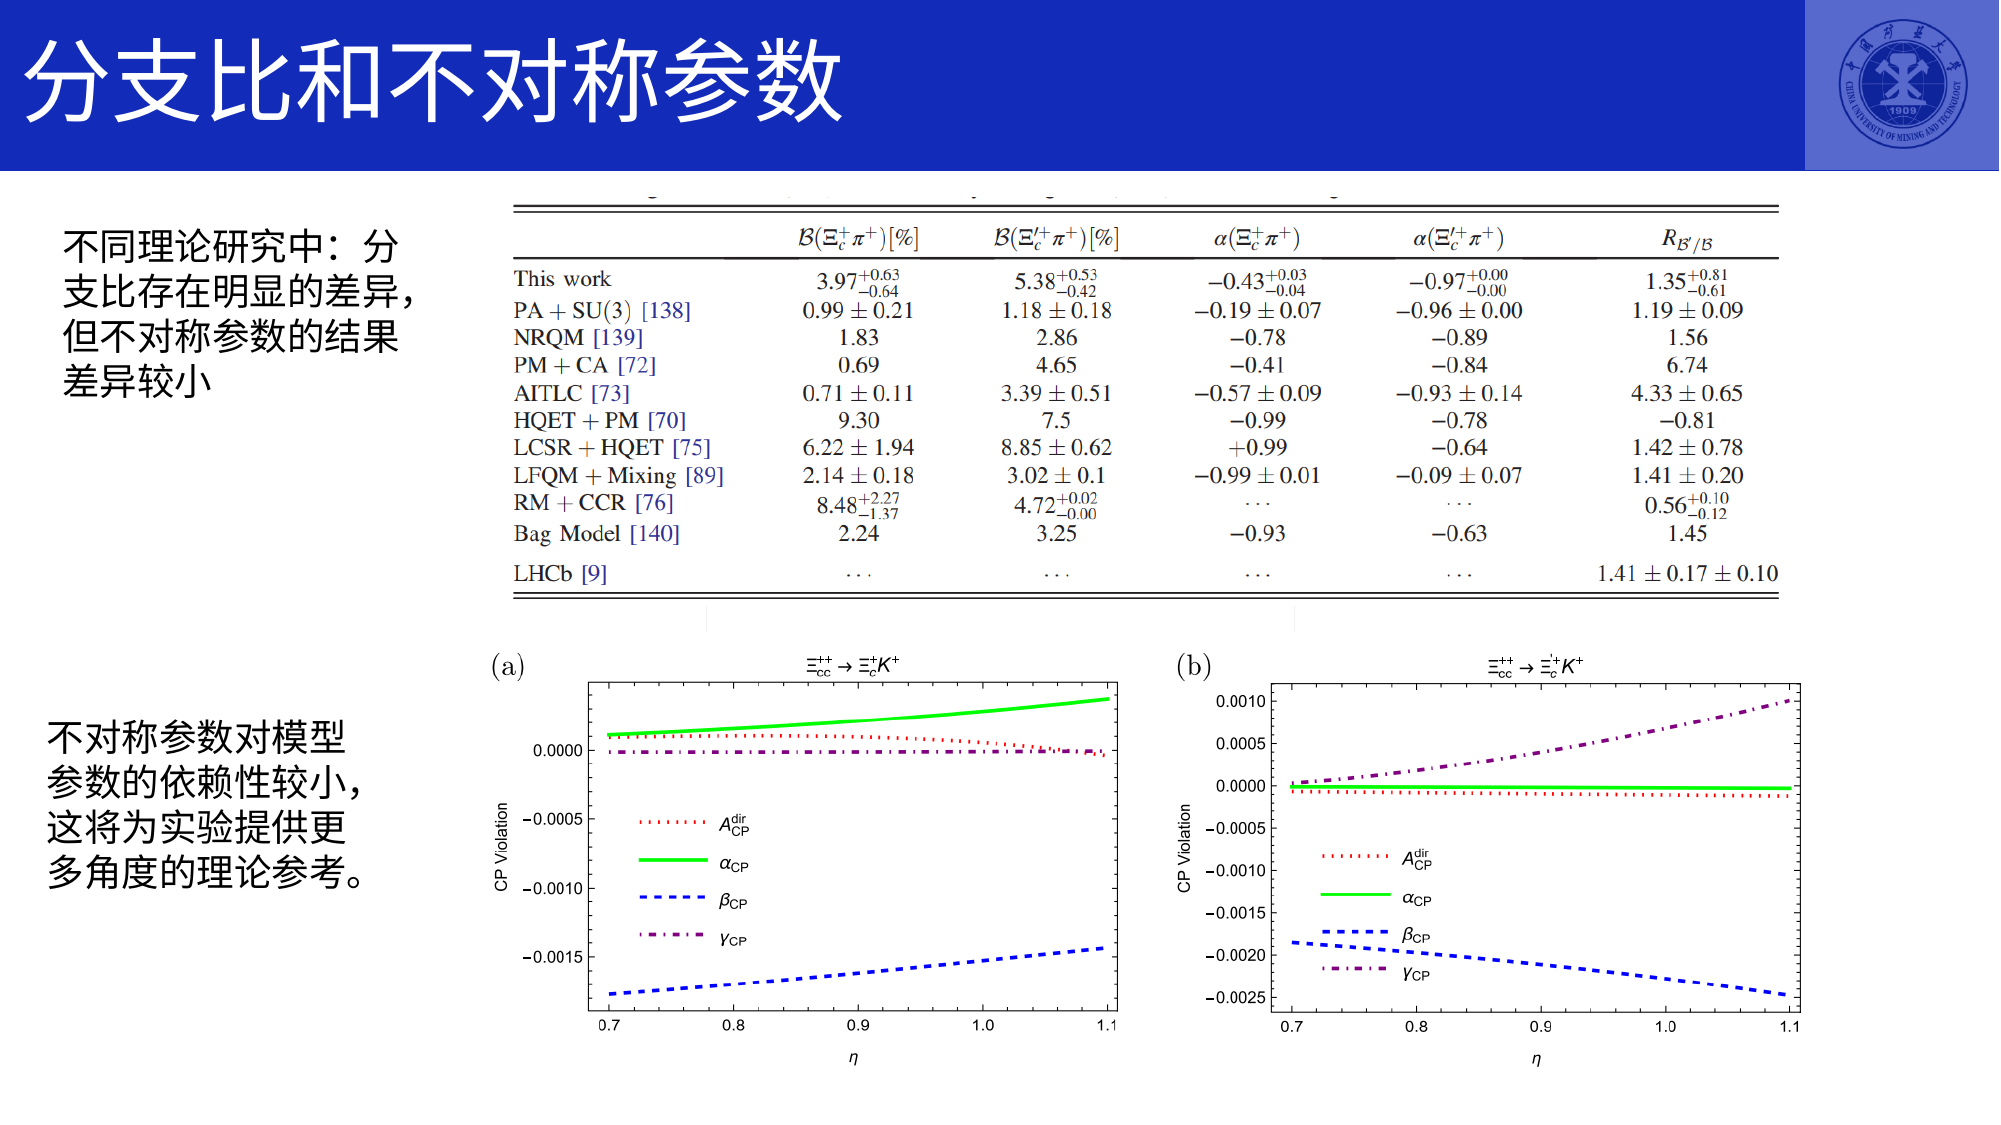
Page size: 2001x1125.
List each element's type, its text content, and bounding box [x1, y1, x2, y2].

text_box 不同理论研究中：分支比存在明显的差异，但不对称参数的结果差异较小 [47, 215, 441, 438]
picture [503, 197, 1787, 606]
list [481, 632, 1828, 1072]
text_box 不对称参数对模型参数的依赖性较小，这将为实验提供更多角度的理论参考。 [32, 706, 383, 910]
title 分支比和不对称参数 [5, 0, 923, 160]
